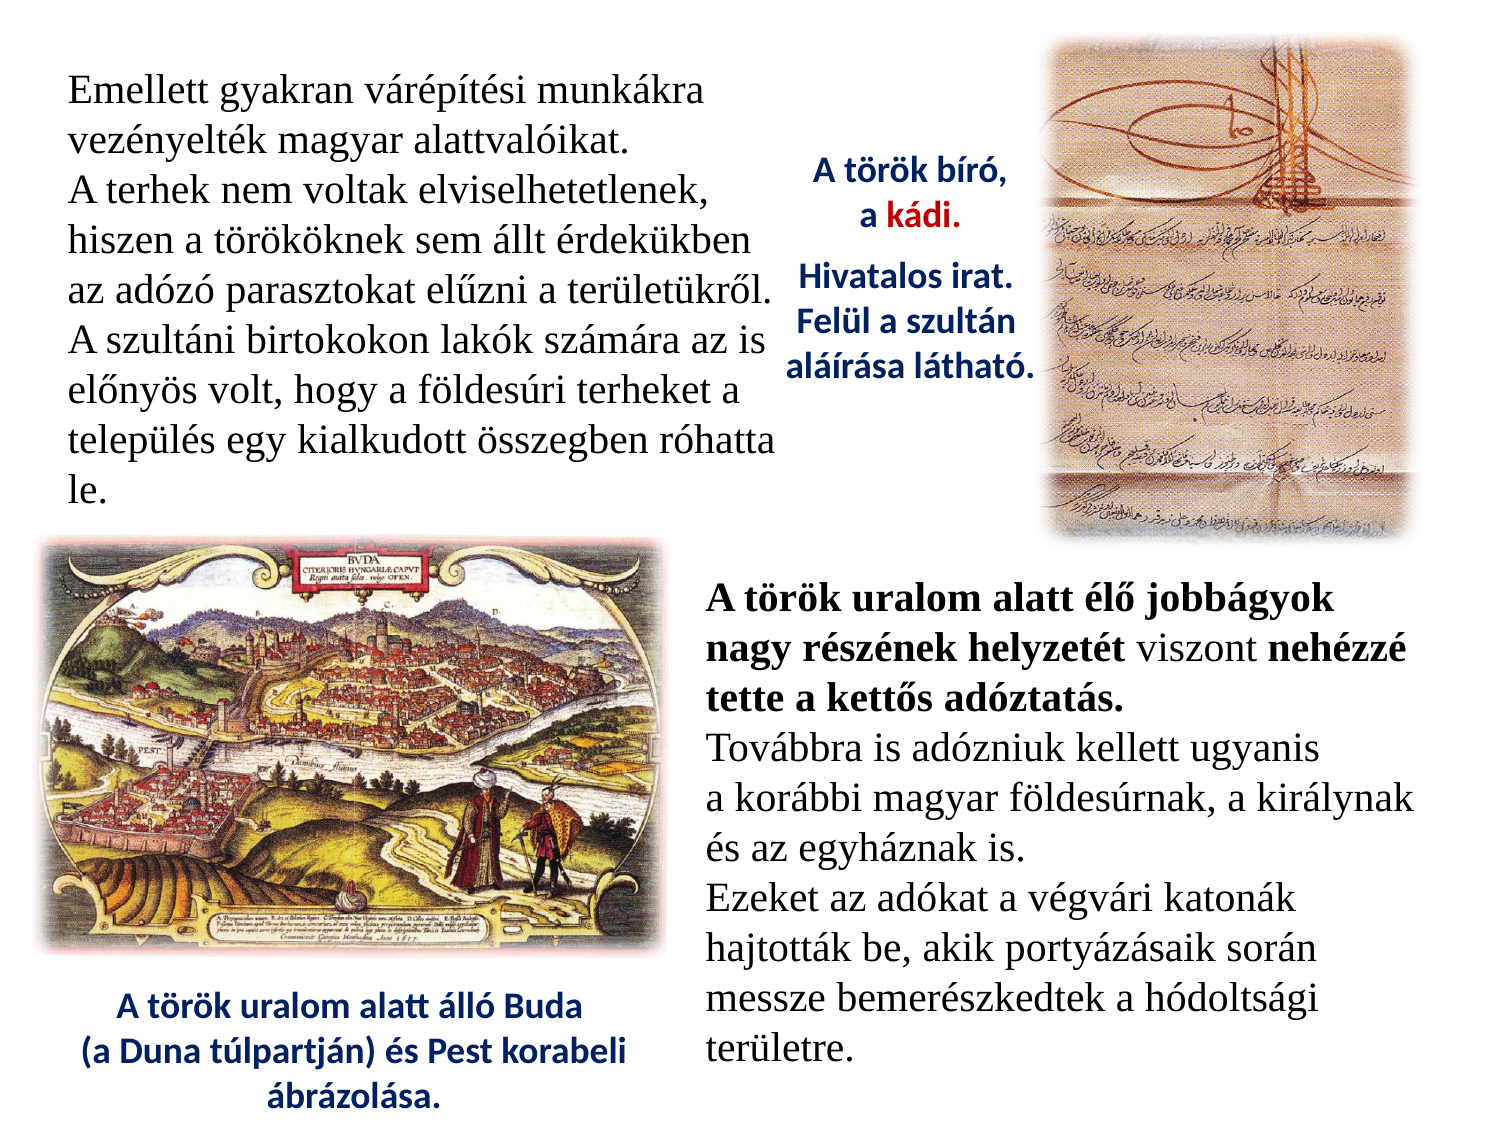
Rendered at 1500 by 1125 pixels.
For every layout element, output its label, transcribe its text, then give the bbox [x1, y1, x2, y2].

text_box Hivatalos irat. Felül a szultán aláírása látható. [750, 243, 1028, 394]
picture [1033, 30, 1424, 549]
text_box A török uralom alatt élő jobbágyok nagy részének helyzetét viszont nehézzé tette a kettős adóztatás. Továbbra is adózniuk kellett ugyanis a korábbi magyar földesúrnak, a királynak és az egyháznak is. Ezeket az adókat a végvári katonák hajtották be, akik portyázásaik során messze bemerészkedtek a hódoltsági területre. [690, 562, 1441, 1078]
text_box A török bíró, a kádi. [798, 137, 1023, 242]
text_box Emellett gyakran várépítési munkákra vezényelték magyar alattvalóikat. A terhek nem voltak elviselhetetlenek, hiszen a törököknek sem állt érdekükben az adózó parasztokat elűzni a területükről. A szultáni birtokokon lakók számára az is előnyös volt, hogy a földesúri terheket a település egy kialkudott összegben róhatta le. [53, 54, 803, 520]
picture [29, 526, 675, 963]
text_box A török uralom alatt álló Buda (a Duna túlpartján) és Pest korabeli ábrázolása. [29, 973, 680, 1124]
